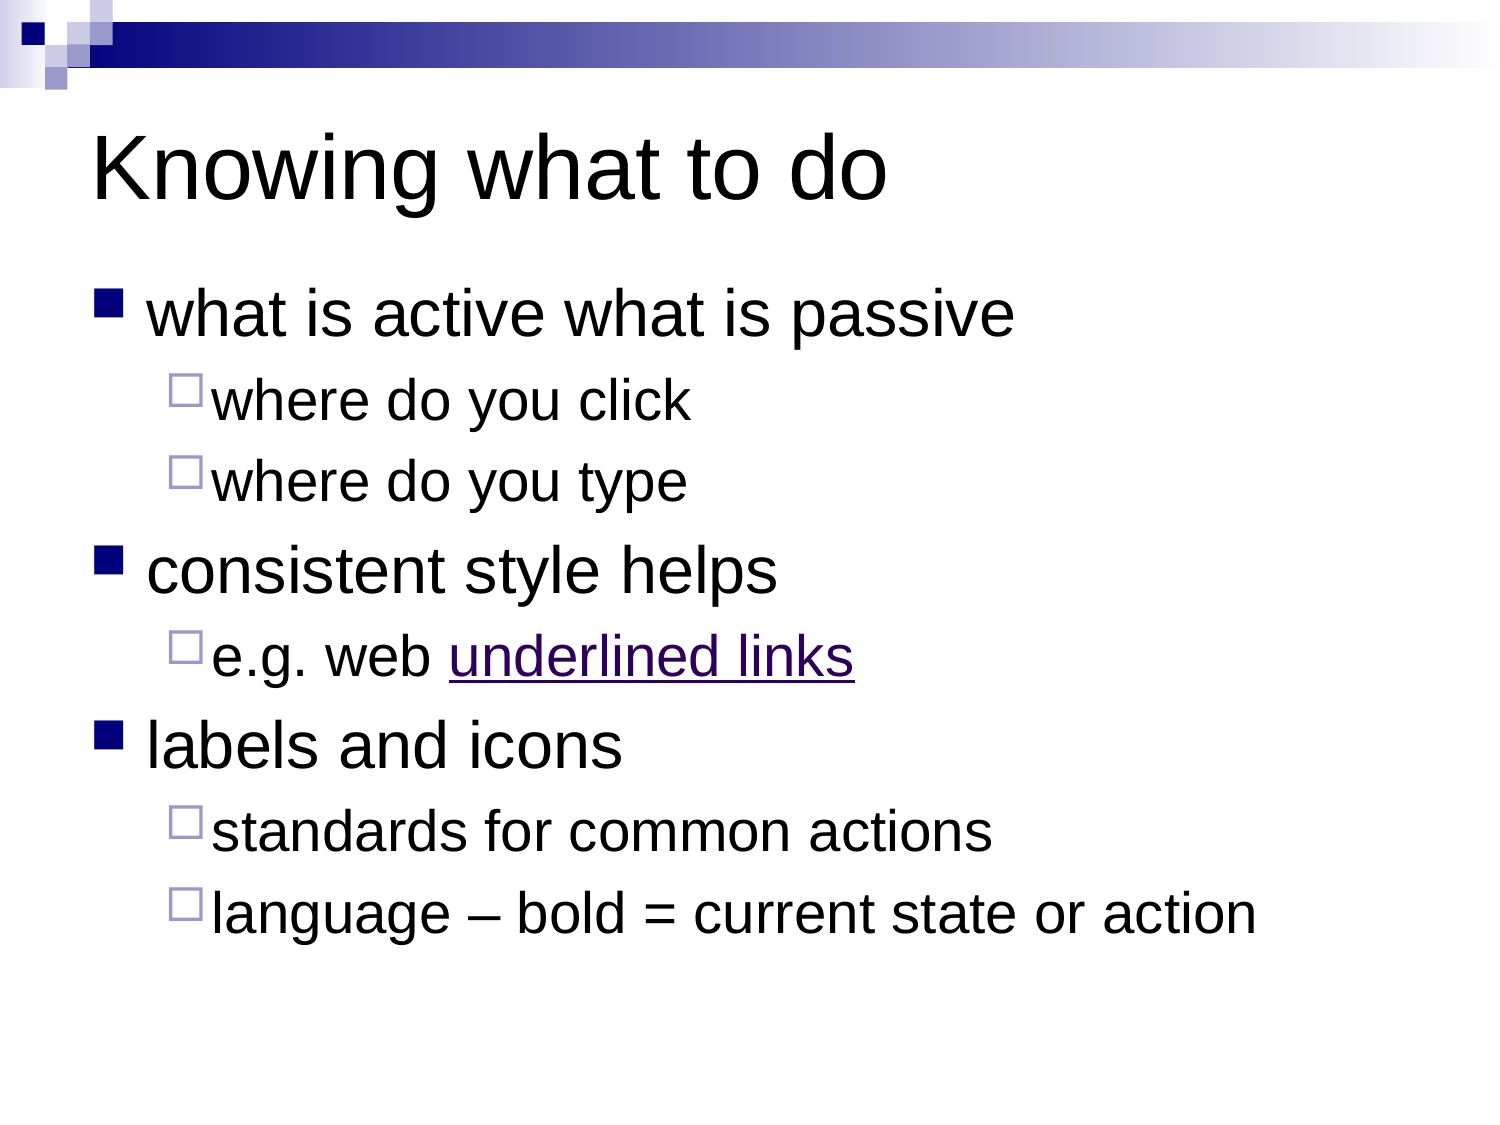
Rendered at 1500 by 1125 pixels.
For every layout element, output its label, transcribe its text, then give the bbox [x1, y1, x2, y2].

title Knowing what to do [74, 74, 1426, 251]
list what is active what is passive where do you click where do you type consistent style helps e.g. web underlined links labels and icons standards for common actions language – bold = current state or action [74, 262, 1426, 1001]
